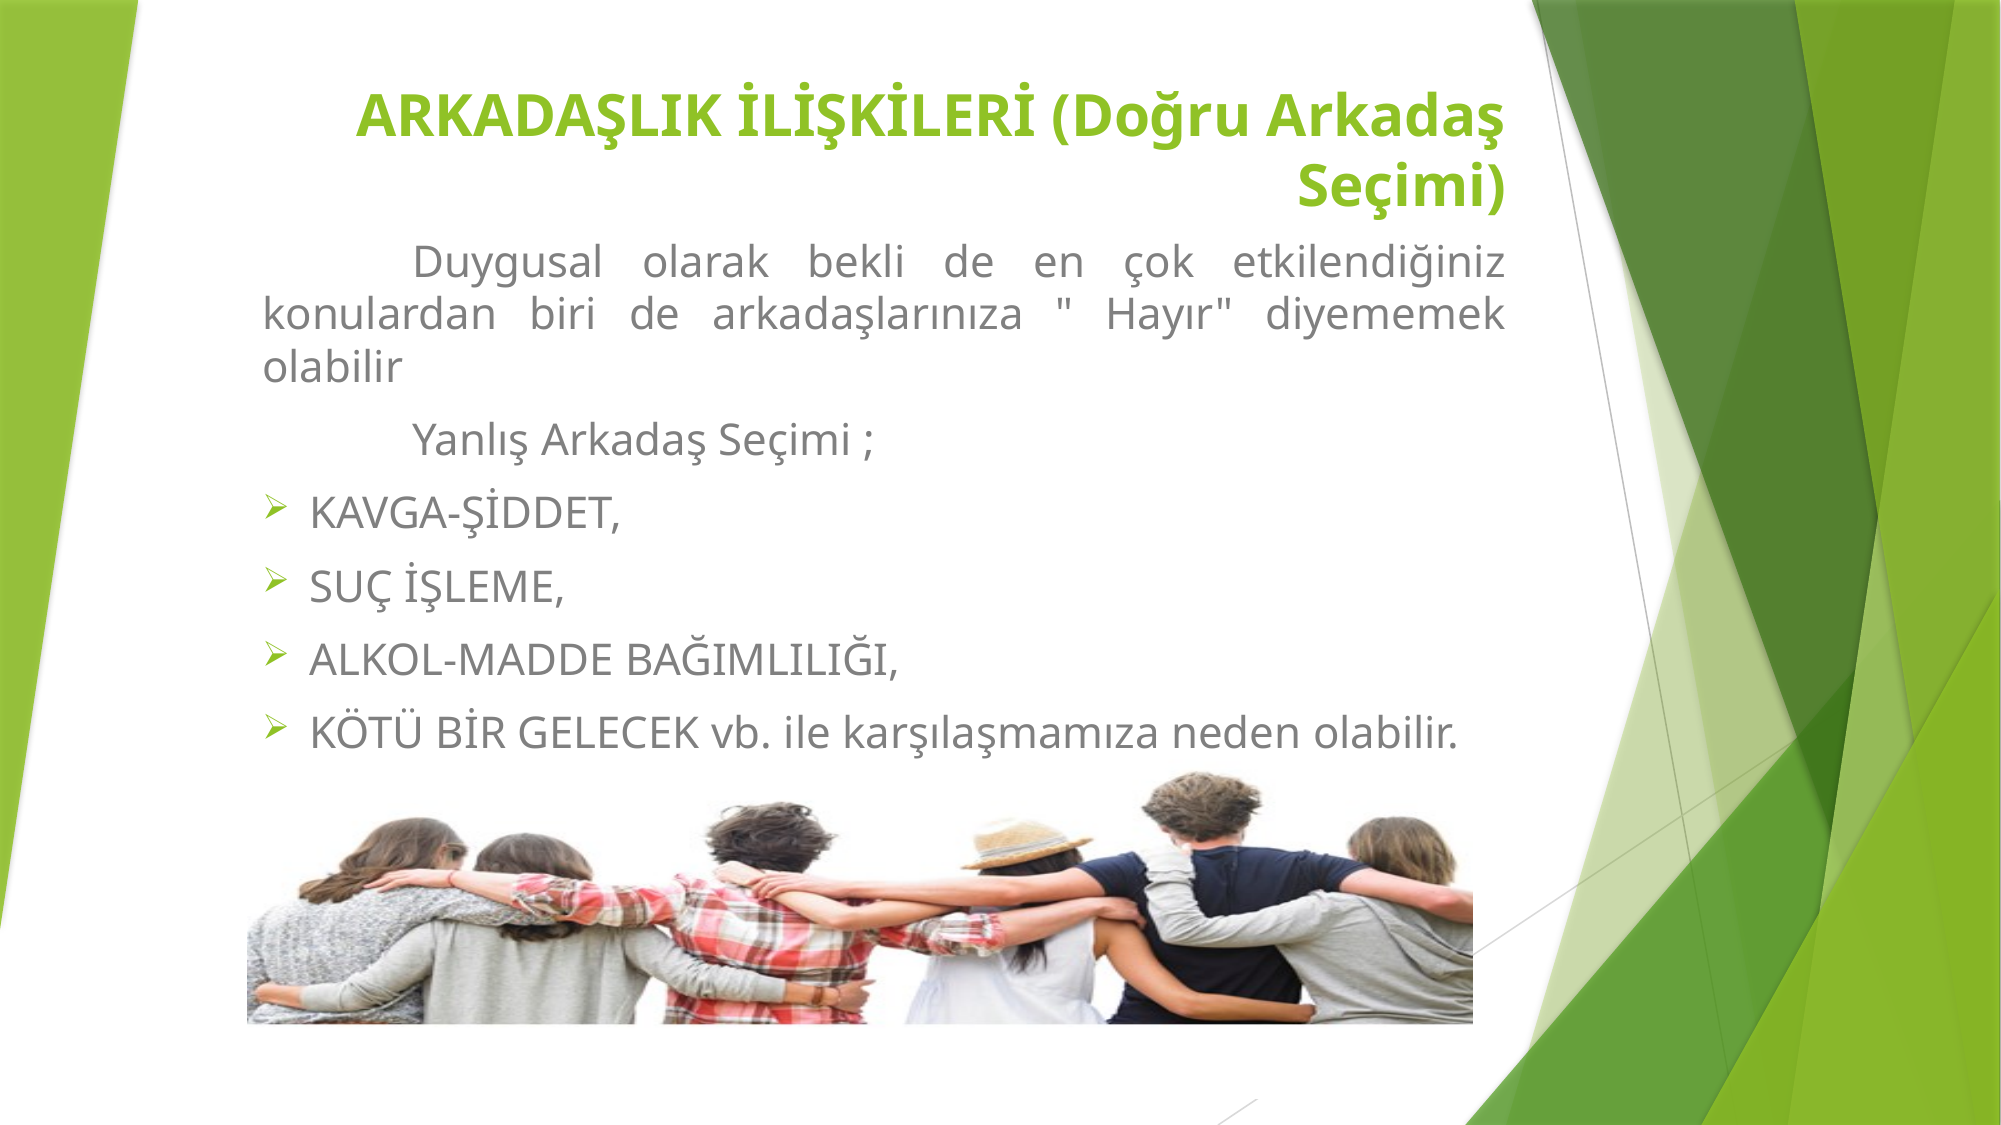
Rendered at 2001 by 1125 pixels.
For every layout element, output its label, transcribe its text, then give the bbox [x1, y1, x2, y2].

subtitle Duygusal olarak bekli de en çok etkilendiğiniz konulardan biri de arkadaşlarınıza " Hayır" diyememek olabilir Yanlış Arkadaş Seçimi ; KAVGA-ŞİDDET, SUÇ İŞLEME, ALKOL-MADDE BAĞIMLILIĞI, KÖTÜ BİR GELECEK vb. ile karşılaşmamıza neden olabilir. [247, 225, 1522, 1003]
title ARKADAŞLIK İLİŞKİLERİ (Doğru Arkadaş Seçimi) [247, 95, 1522, 225]
picture [246, 594, 1474, 1100]
